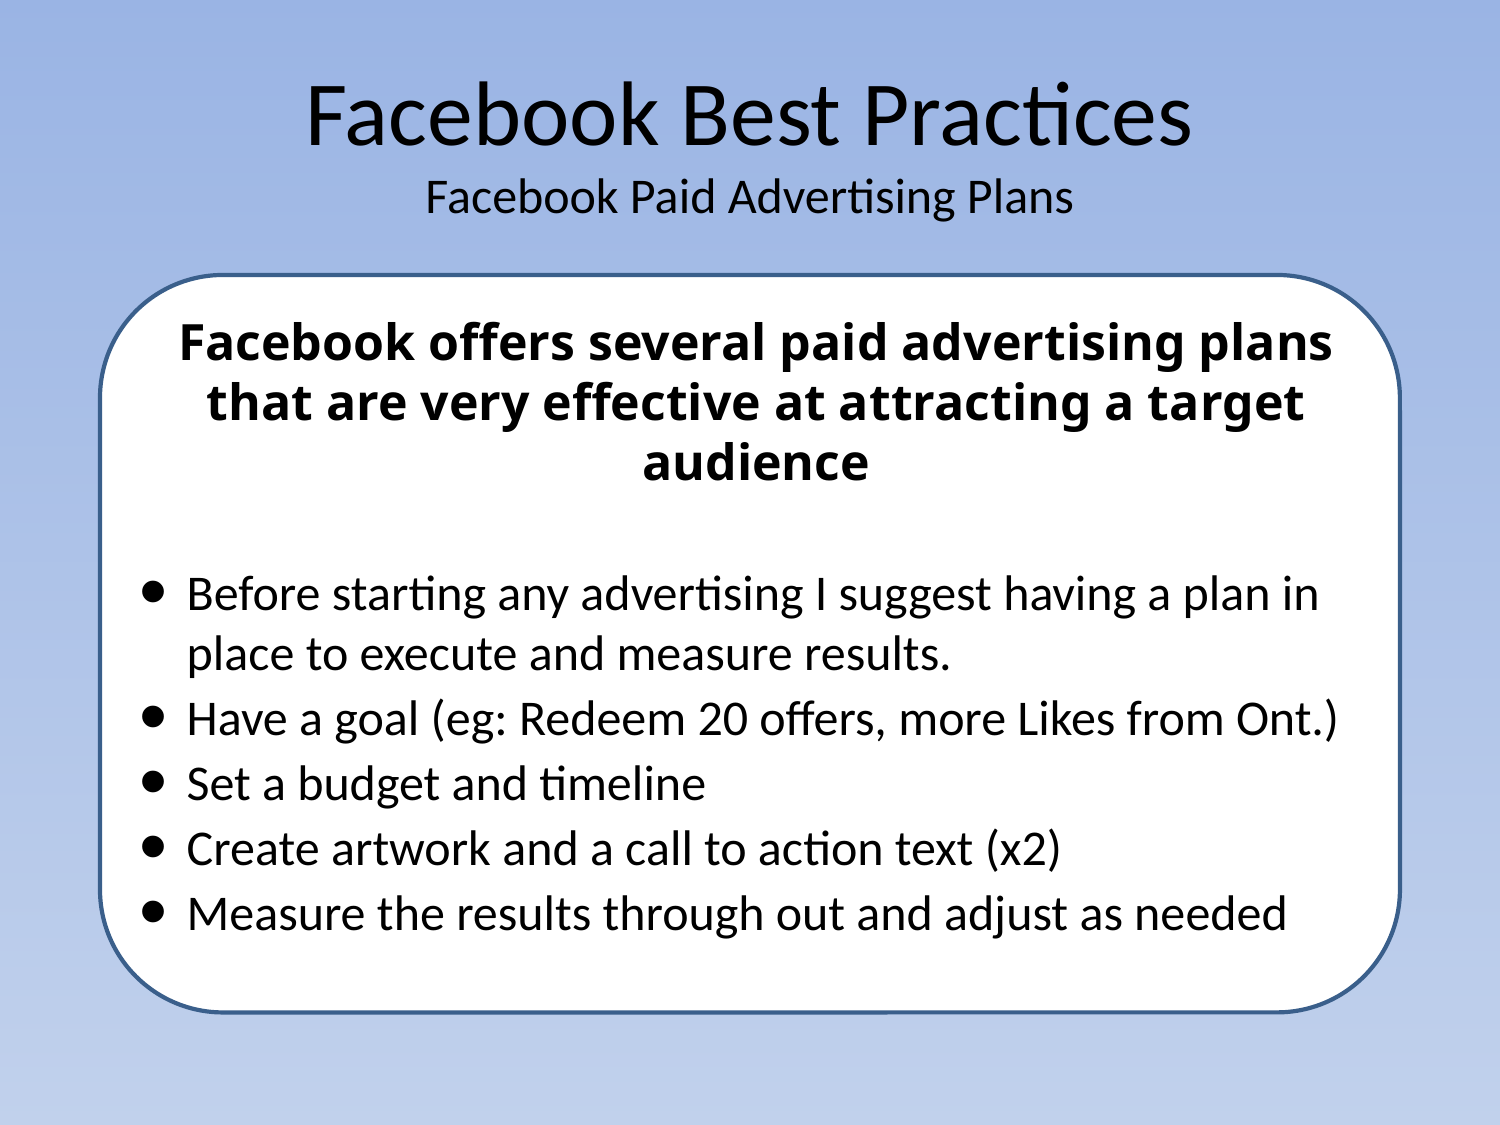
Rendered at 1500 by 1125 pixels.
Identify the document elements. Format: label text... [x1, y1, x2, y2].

text_box [97, 321, 124, 967]
title Facebook Best Practices Facebook Paid Advertising Plans [75, 45, 1425, 233]
text_box [127, 970, 1373, 1015]
text_box [1388, 340, 1403, 948]
text_box [141, 272, 1359, 303]
text_box Facebook offers several paid advertising plans that are very effective at attracting a target audience Before starting any advertising I suggest having a plan in place to execute and measure results. Have a goal (eg: Redeem 20 offers, more Likes from Ont.) Set a budget and timeline Create artwork and a call to action text (x2) Measure the results through out and adjust as needed [124, 303, 1388, 970]
